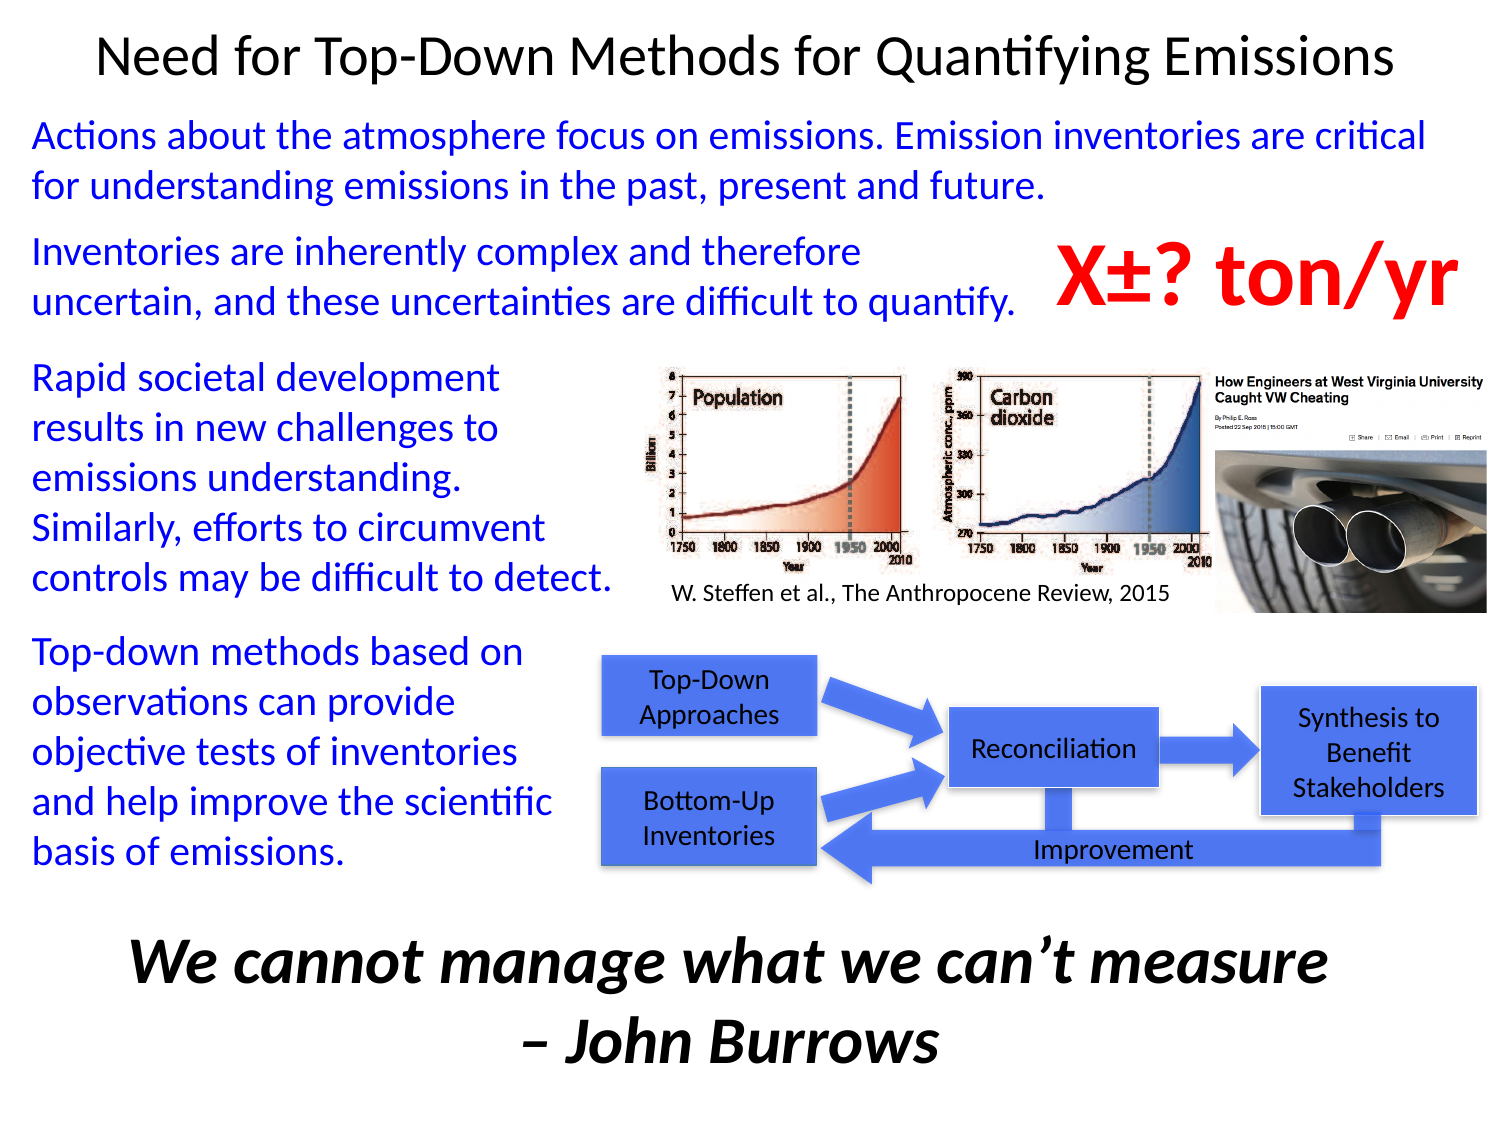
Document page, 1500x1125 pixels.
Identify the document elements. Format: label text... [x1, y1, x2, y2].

text_box We cannot manage what we can’t measure – John Burrows [92, 909, 1366, 1084]
title Need for Top-Down Methods for Quantifying Emissions [28, 0, 1462, 98]
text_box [16, 99, 1487, 885]
